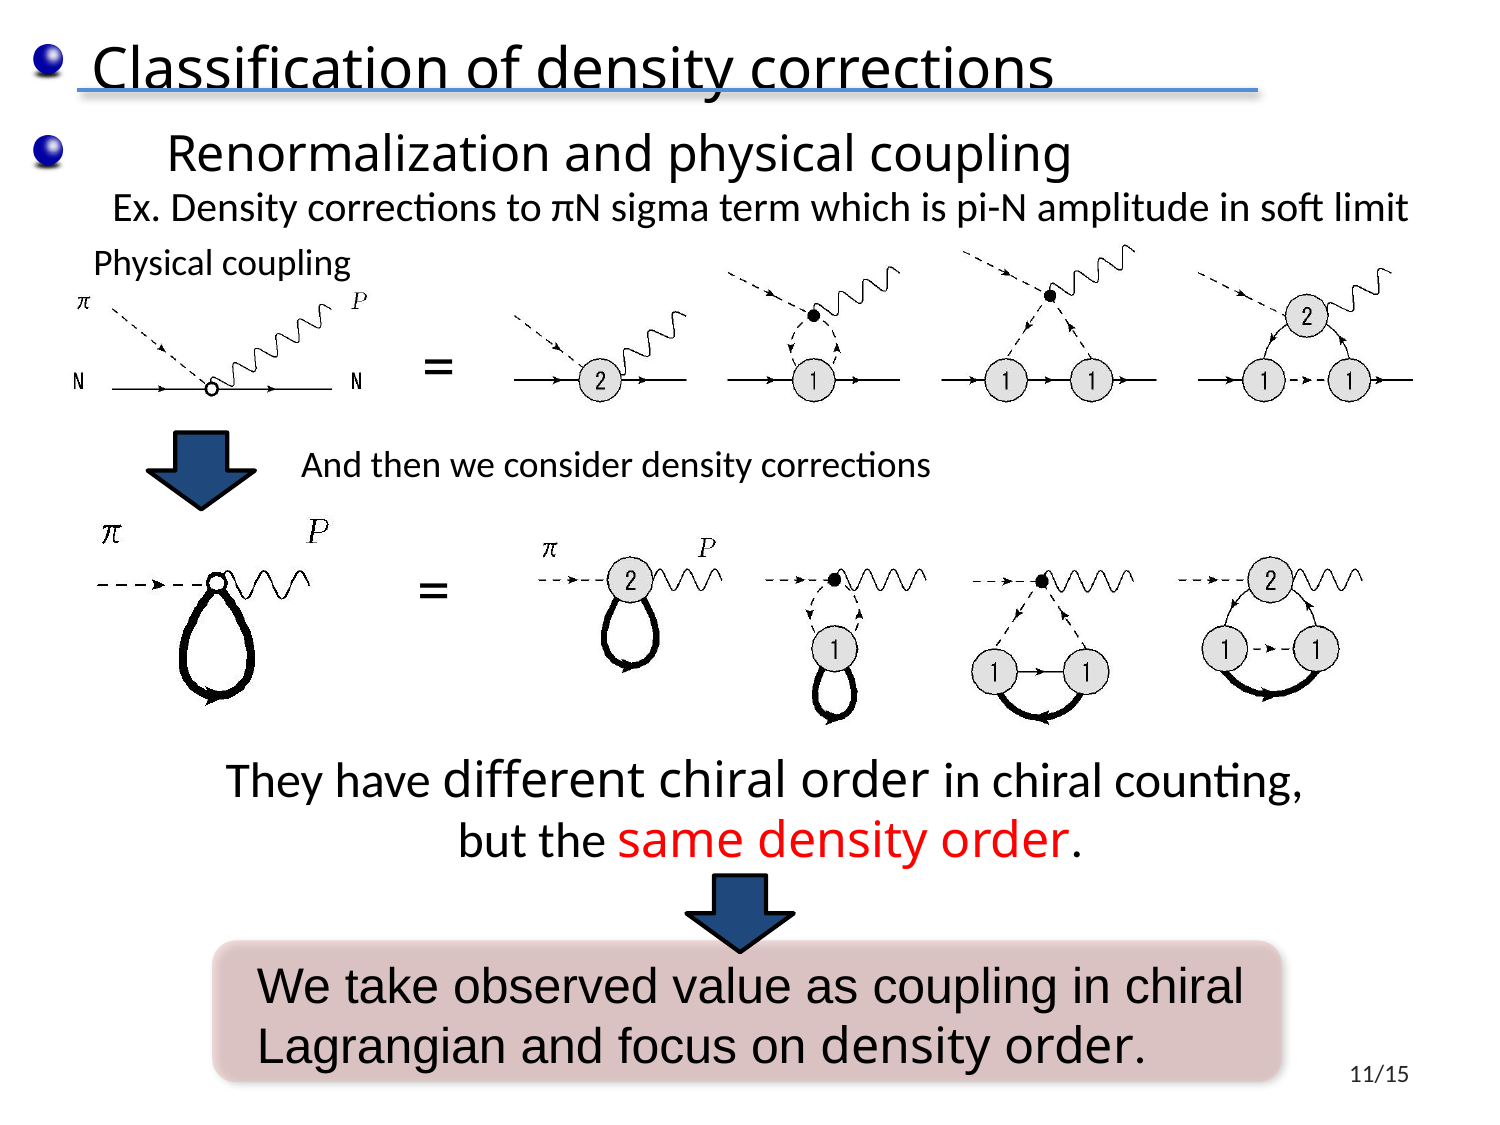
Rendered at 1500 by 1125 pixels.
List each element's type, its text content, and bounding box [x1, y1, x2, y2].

text_box Physical coupling [78, 230, 367, 288]
text_box [684, 873, 796, 945]
text_box Classification of density corrections [76, 18, 1297, 114]
text_box = [407, 314, 471, 410]
text_box We take observed value as coupling in chiral Lagrangian and focus on density order. [242, 945, 1322, 1081]
text_box [756, 938, 1276, 945]
text_box Ex. Density corrections to πN sigma term which is pi-N amplitude in soft limit [97, 172, 1426, 238]
text_box = [403, 538, 467, 634]
picture [96, 514, 337, 709]
text_box [145, 430, 257, 512]
picture [70, 289, 373, 398]
text_box [210, 938, 1074, 1085]
picture [29, 133, 66, 173]
text_box They have different chiral order in chiral counting, but the same density order. [210, 739, 1331, 875]
text_box And then we consider density corrections [286, 432, 947, 493]
slide_number 11/15 [1074, 1042, 1425, 1103]
picture [29, 42, 66, 82]
picture [537, 535, 1365, 729]
picture [513, 243, 1415, 404]
text_box Renormalization and physical coupling [151, 113, 1089, 172]
